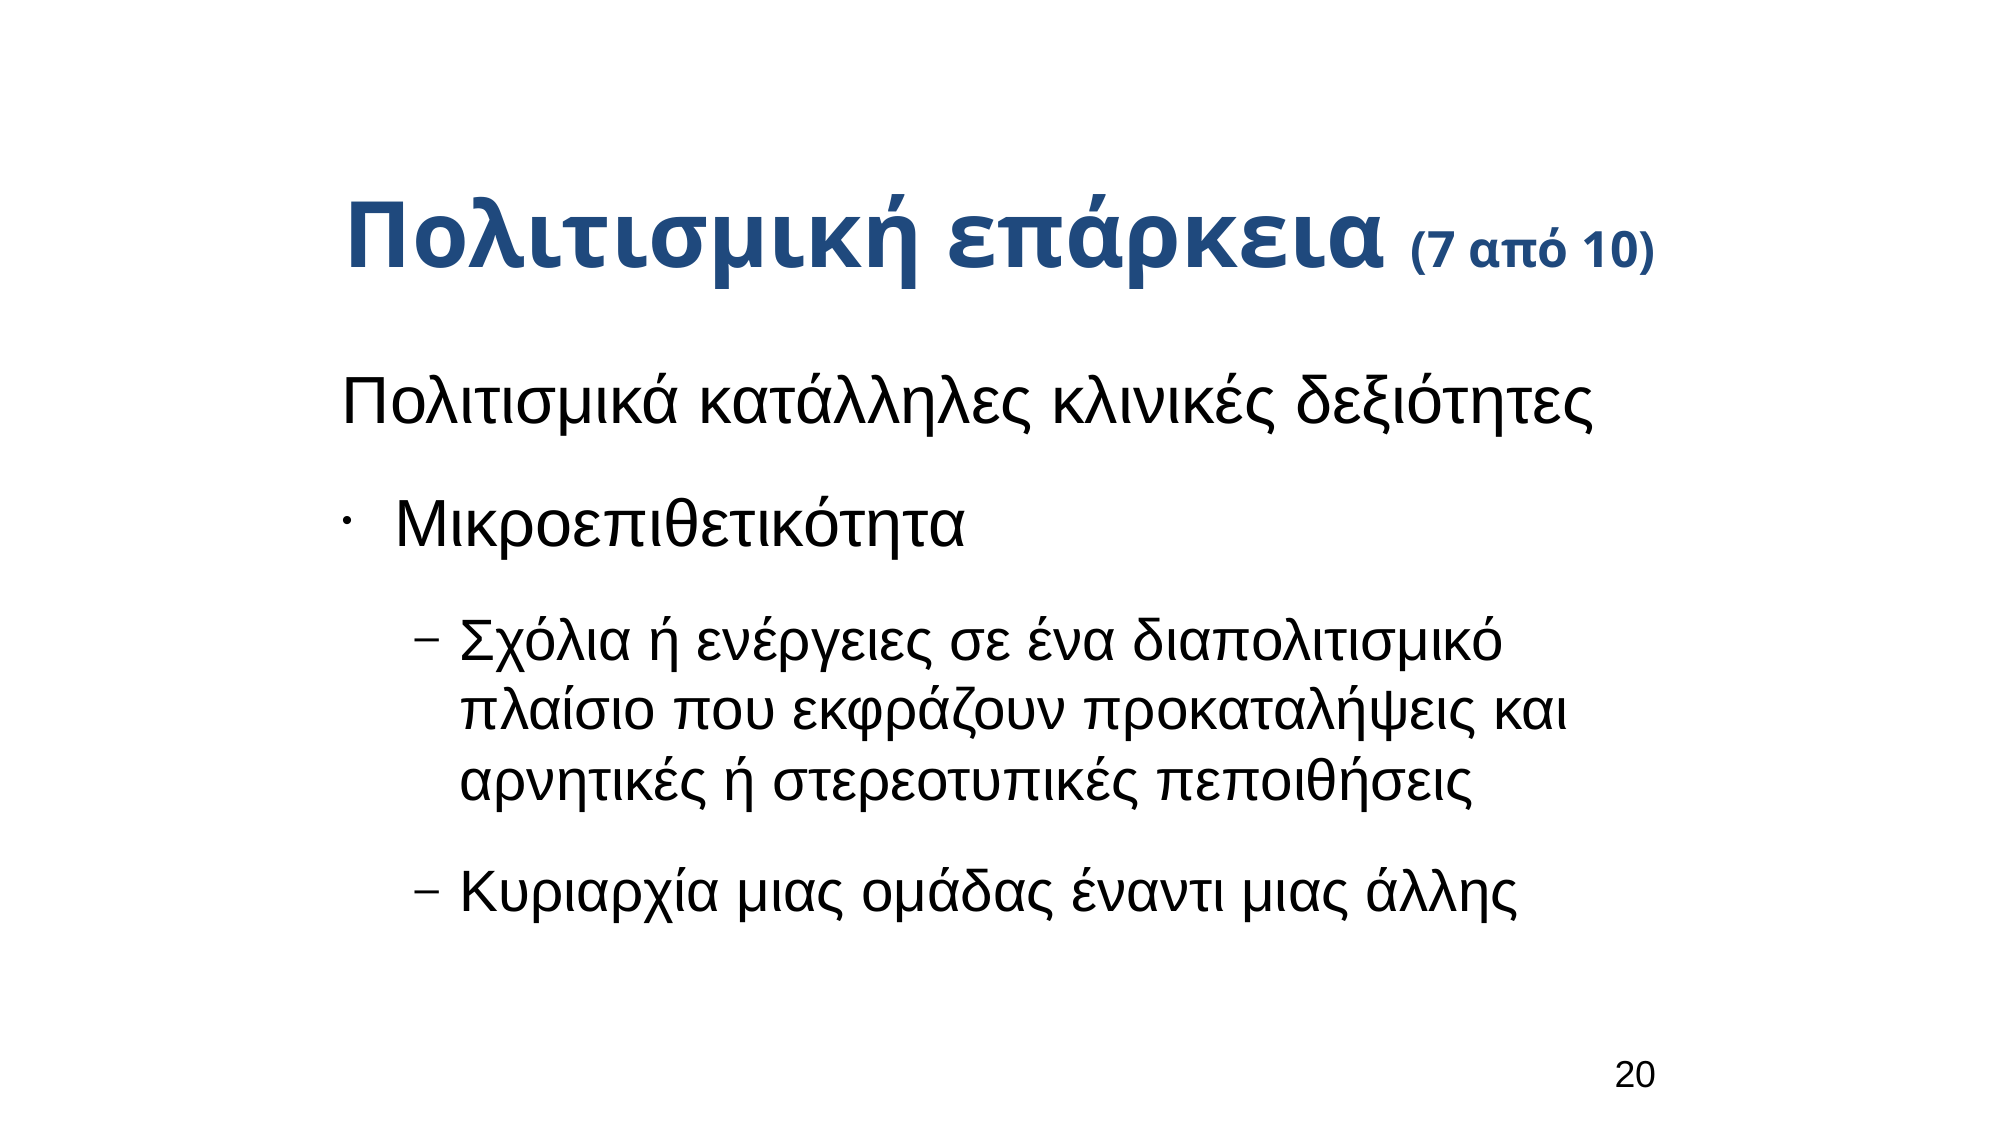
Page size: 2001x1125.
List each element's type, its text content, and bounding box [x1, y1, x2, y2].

title Πολιτισμική επάρκεια (7 από 10) [324, 137, 1675, 325]
text_box 20 [1599, 1042, 1675, 1103]
text_box Πολιτισμικά κατάλληλες κλινικές δεξιότητες Mικροεπιθετικότητα Σχόλια ή ενέργειες σε ένα διαπολιτισμικό πλαίσιο που εκφράζουν προκαταλήψεις και αρνητικές ή στερεοτυπικές πεποιθήσεις Κυριαρχία μιας ομάδας έναντι μιας άλλης [324, 349, 1675, 1005]
